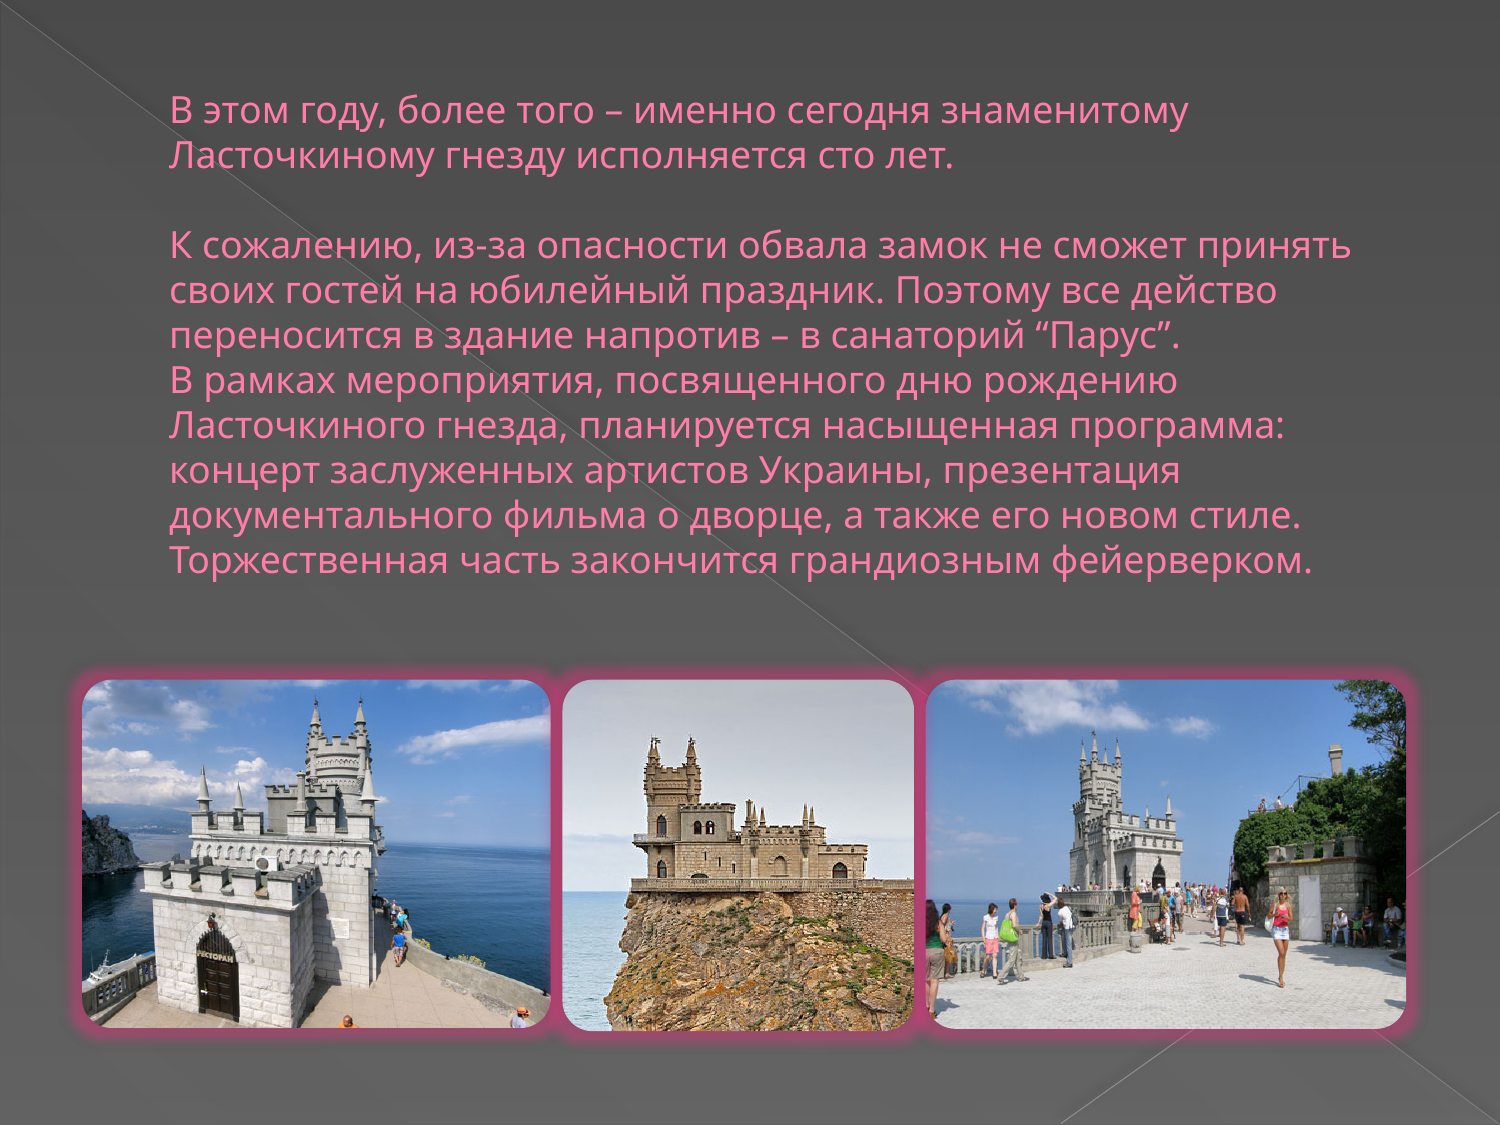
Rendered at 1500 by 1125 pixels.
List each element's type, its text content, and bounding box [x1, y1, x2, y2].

picture [925, 679, 1407, 1030]
picture [562, 679, 915, 1032]
title В этом году, более того – именно сегодня знаменитому Ласточкиному гнезду исполняется сто лет. К сожалению, из-за опасности обвала замок не сможет принять своих гостей на юбилейный праздник. Поэтому все действо переносится в здание напротив – в санаторий “Парус”. В рамках мероприятия, посвященного дню рождению Ласточкиного гнезда, планируется насыщенная программа: концерт заслуженных артистов Украины, презентация документального фильма о дворце, а также его новом стиле. Торжественная часть закончится грандиозным фейерверком. [75, 43, 1425, 668]
picture [81, 679, 551, 1029]
